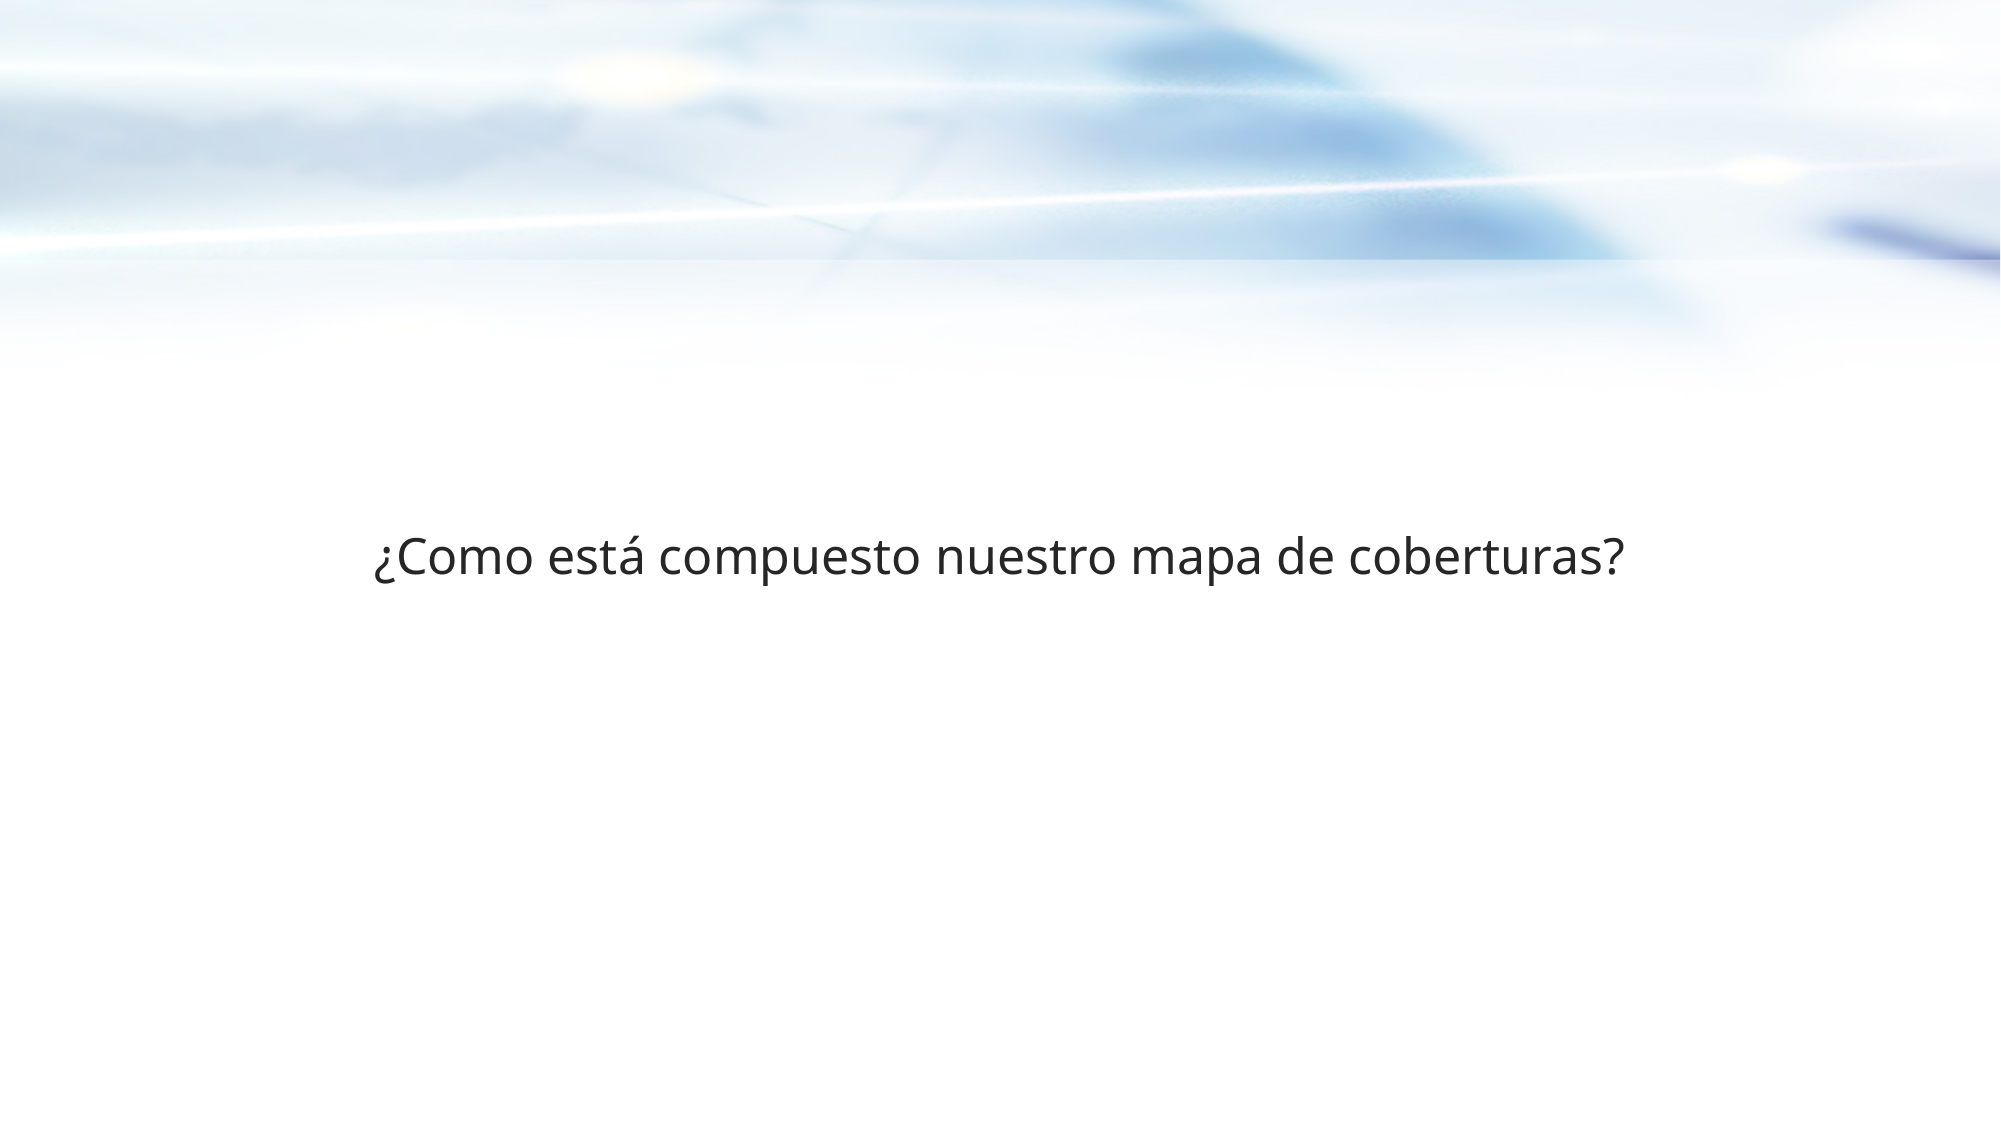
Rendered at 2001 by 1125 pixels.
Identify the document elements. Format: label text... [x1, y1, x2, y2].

list ¿Como está compuesto nuestro mapa de coberturas? [200, 517, 1800, 726]
picture [0, 0, 2001, 1125]
